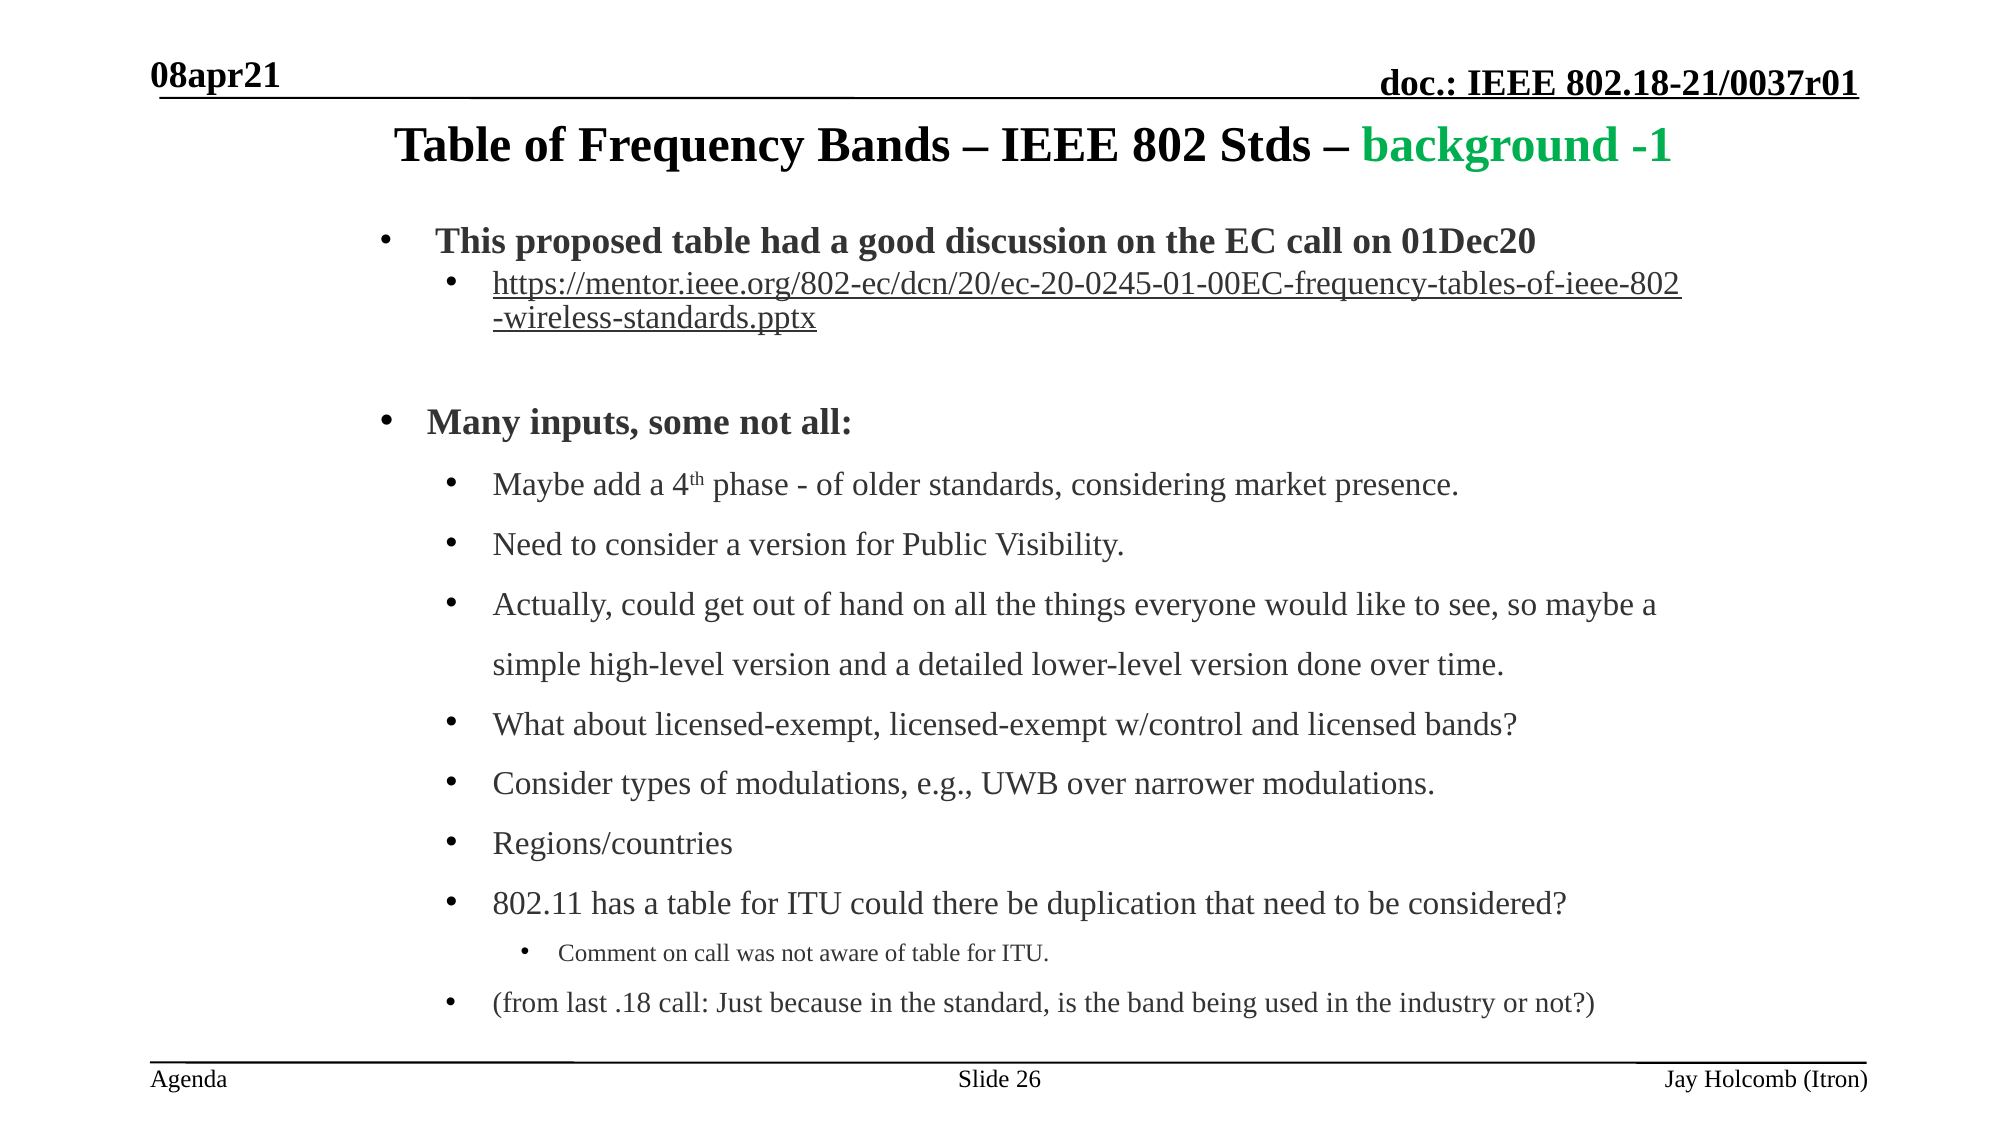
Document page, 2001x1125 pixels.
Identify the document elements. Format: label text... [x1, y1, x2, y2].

list This proposed table had a good discussion on the EC call on 01Dec20 https://mentor.ieee.org/802-ec/dcn/20/ec-20-0245-01-00EC-frequency-tables-of-ieee-802-wireless-standards.pptx Many inputs, some not all: Maybe add a 4th phase - of older standards, considering market presence. Need to consider a version for Public Visibility. Actually, could get out of hand on all the things everyone would like to see, so maybe a simple high-level version and a detailed lower-level version done over time. What about licensed-exempt, licensed-exempt w/control and licensed bands? Consider types of modulations, e.g., UWB over narrower modulations. Regions/countries 802.11 has a table for ITU could there be duplication that need to be considered? Comment on call was not aware of table for ITU. (from last .18 call: Just because in the standard, is the band being used in the industry or not?) [364, 168, 1703, 1068]
title Table of Frequency Bands – IEEE 802 Stds – background -1 [364, 103, 1703, 168]
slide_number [149, 49, 651, 95]
footer Jay Holcomb (Itron) [1171, 1061, 1869, 1093]
slide_number Slide 26 [933, 1061, 1067, 1123]
